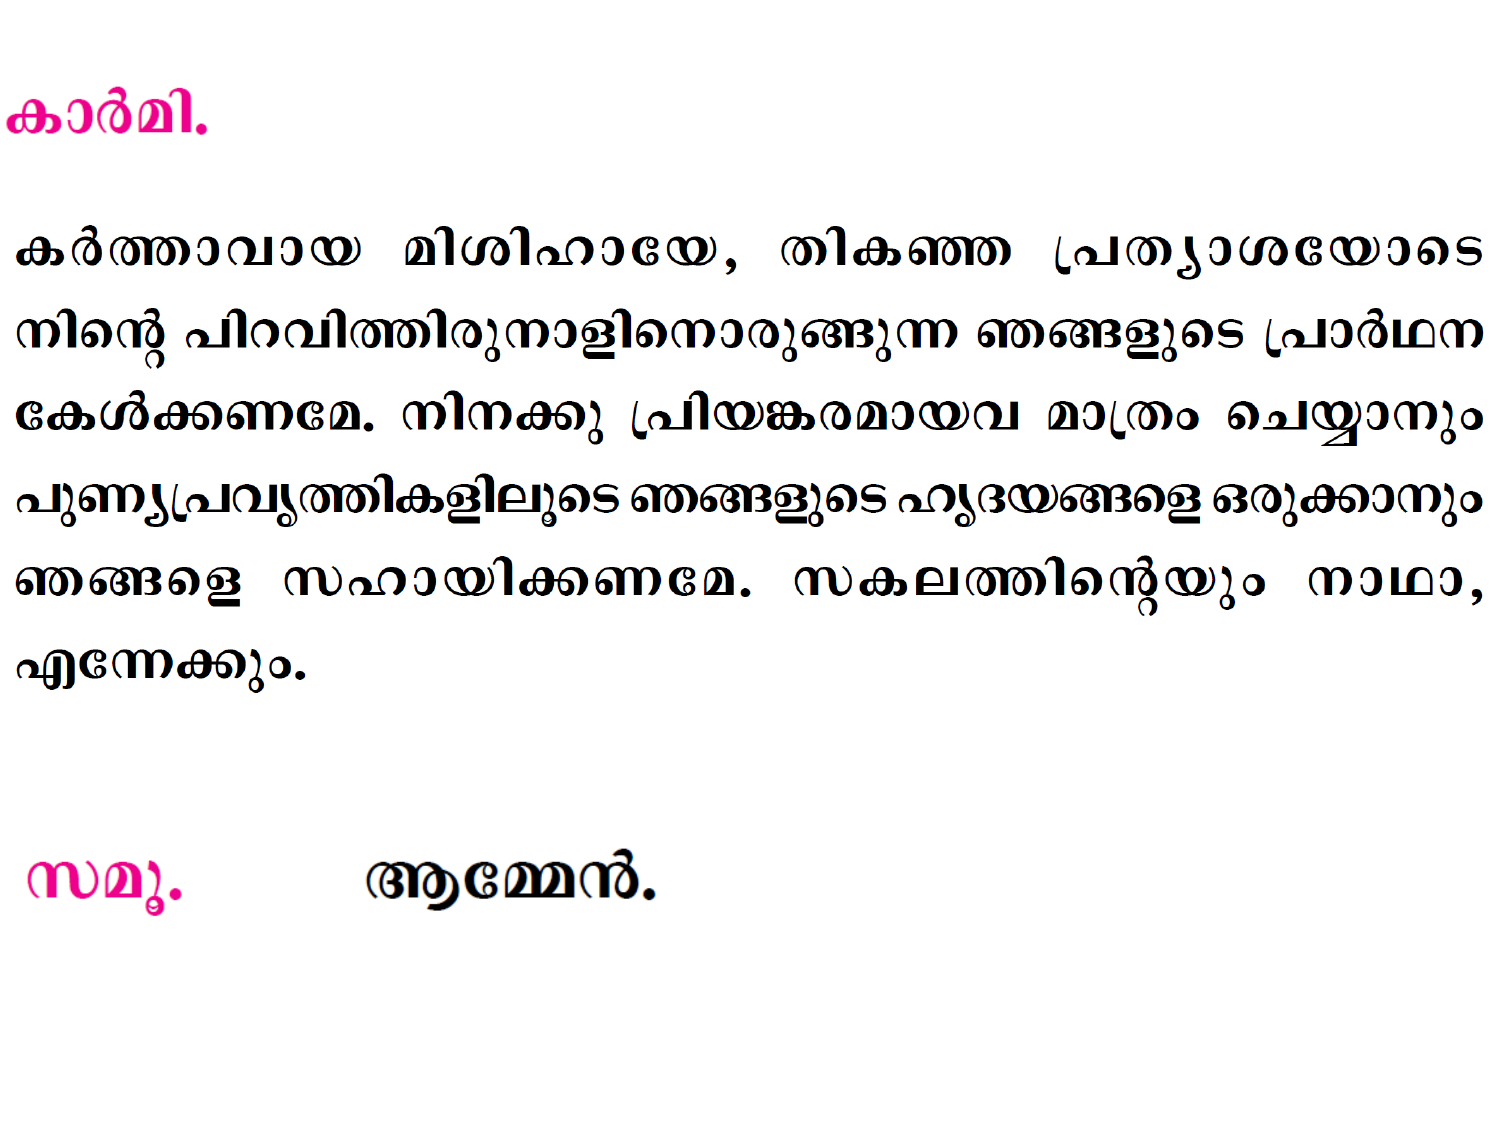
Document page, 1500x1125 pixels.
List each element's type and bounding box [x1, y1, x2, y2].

picture [2, 77, 229, 152]
picture [24, 837, 676, 920]
picture [2, 224, 1500, 698]
